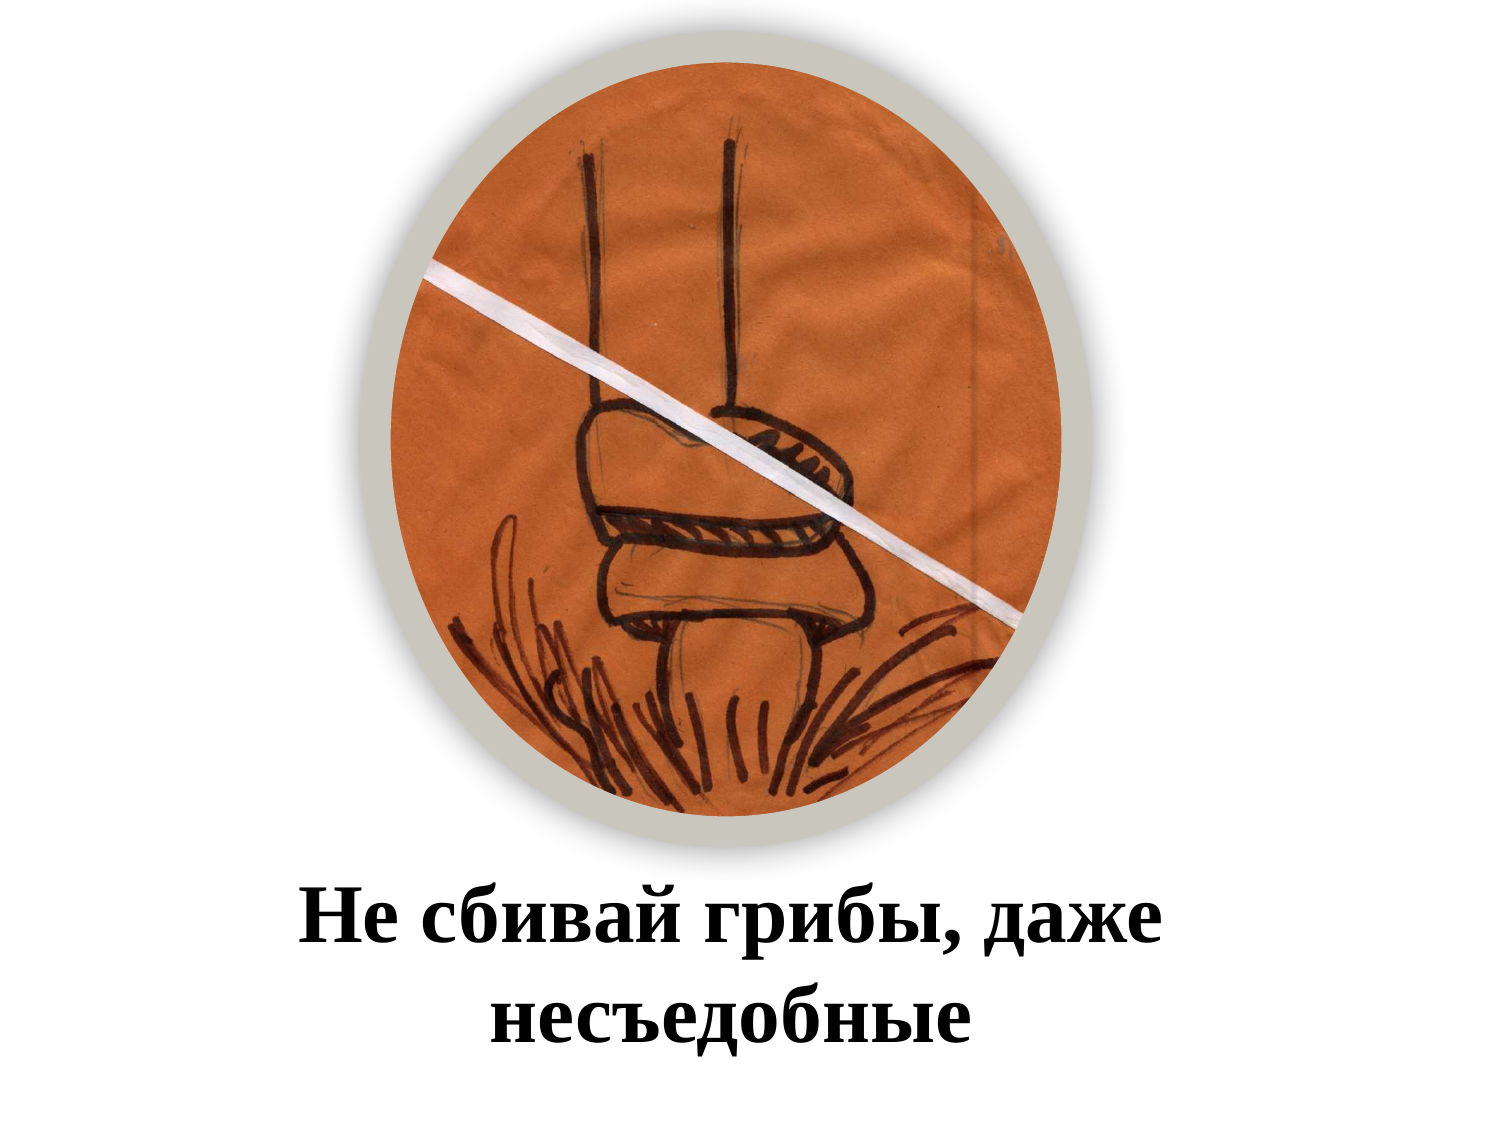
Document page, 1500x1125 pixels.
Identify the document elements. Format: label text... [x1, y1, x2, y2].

title Не сбивай грибы, даже несъедобные [281, 878, 1182, 1067]
picture [374, 46, 1078, 833]
